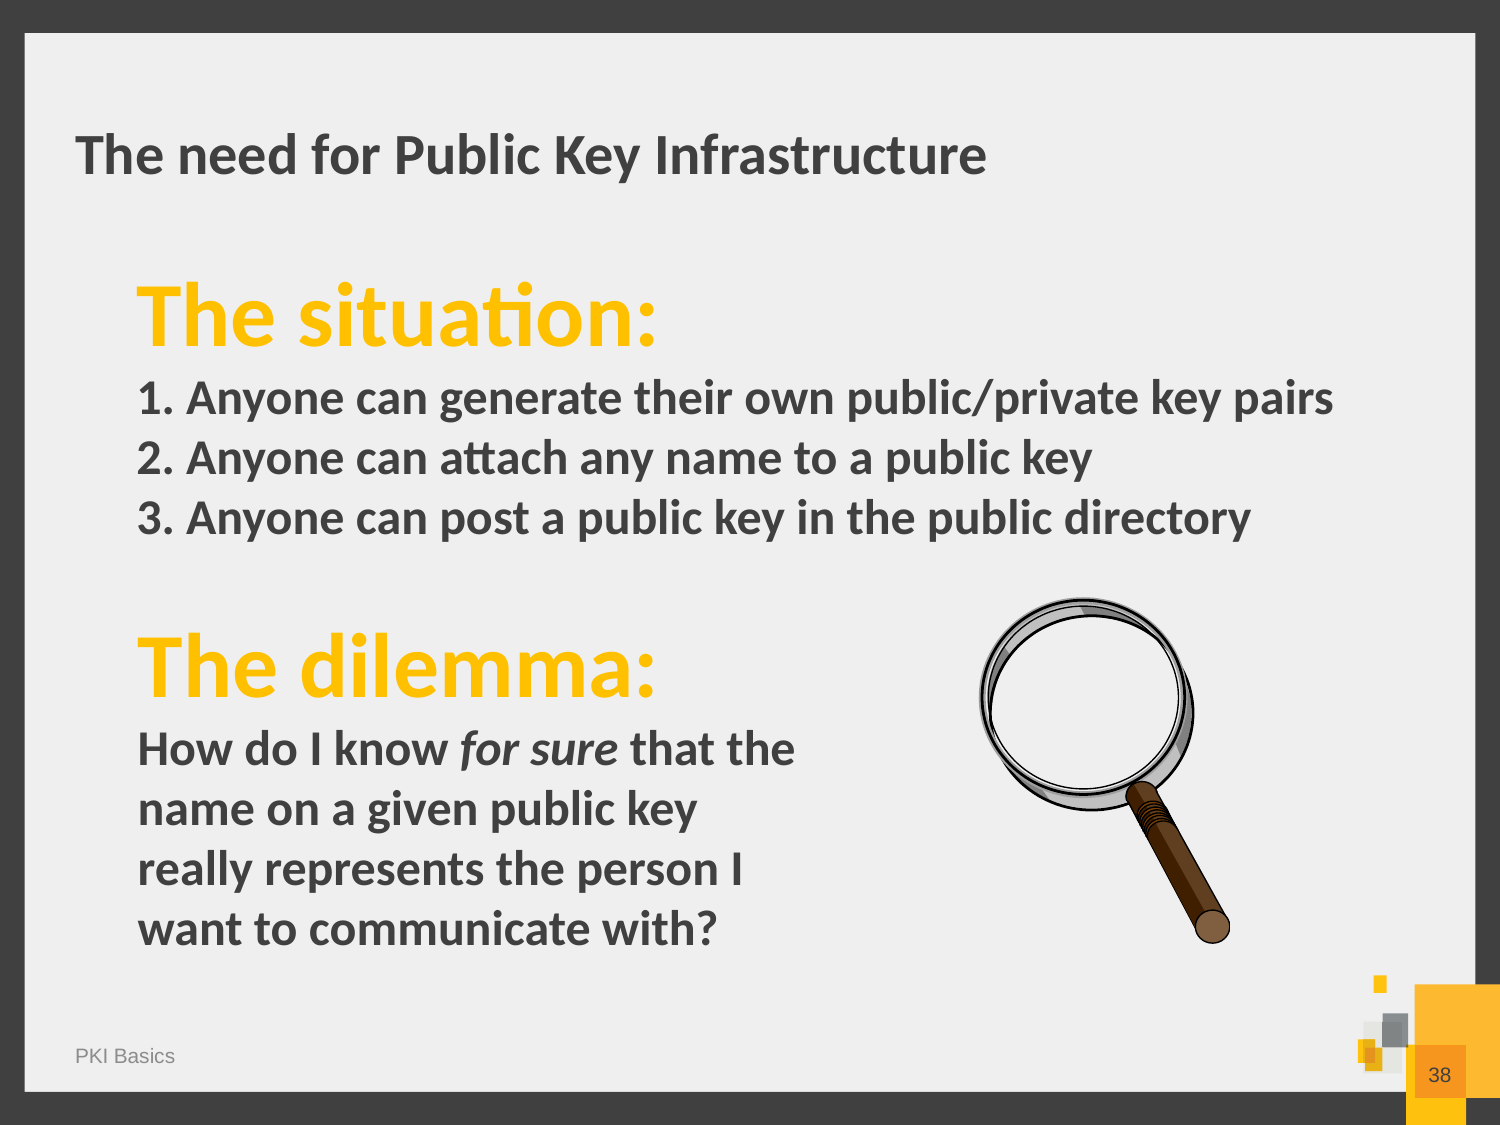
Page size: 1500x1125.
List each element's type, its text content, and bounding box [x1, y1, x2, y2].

title The need for Public Key Infrastructure [75, 50, 1425, 188]
text_box The situation: 1. Anyone can generate their own public/private key pairs 2. Anyone can attach any name to a public key 3. Anyone can post a public key in the public directory [128, 251, 1343, 548]
slide_number 38 [1407, 1056, 1473, 1087]
text_box The dilemma: How do I know for sure that the name on a given public key really represents the person I want to communicate with? [122, 597, 852, 963]
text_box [978, 597, 1231, 945]
footer PKI Basics [75, 1038, 752, 1069]
